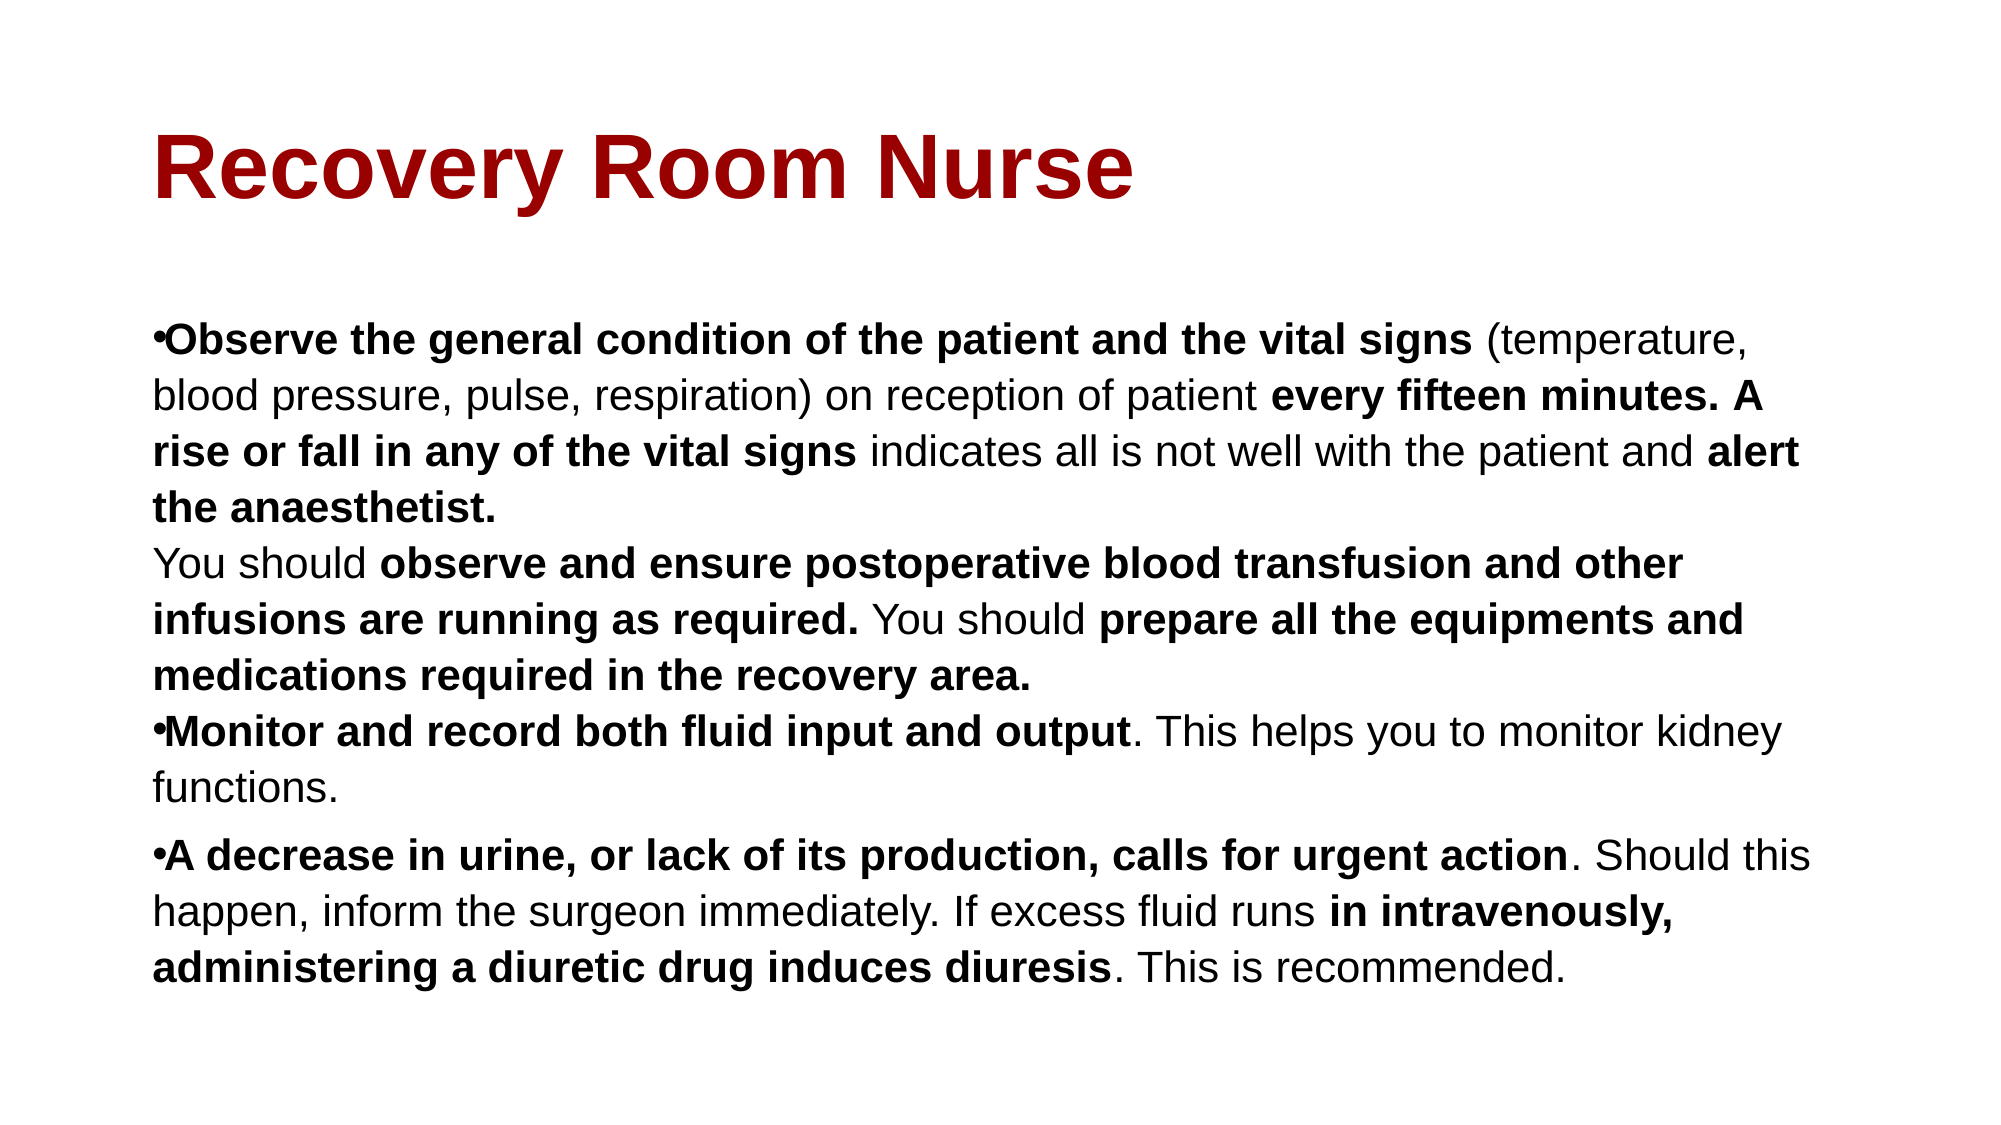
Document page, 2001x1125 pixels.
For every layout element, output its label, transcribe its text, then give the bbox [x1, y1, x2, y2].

title Recovery Room Nurse [137, 59, 1863, 278]
list Observe the general condition of the patient and the vital signs (temperature, blood pressure, pulse, respiration) on reception of patient every fifteen minutes. A rise or fall in any of the vital signs indicates all is not well with the patient and alert the anaesthetist. You should observe and ensure postoperative blood transfusion and other infusions are running as required. You should prepare all the equipments and medications required in the recovery area. Monitor and record both fluid input and output. This helps you to monitor kidney functions. A decrease in urine, or lack of its production, calls for urgent action. Should this happen, inform the surgeon immediately. If excess fluid runs in intravenously, administering a diuretic drug induces diuresis. This is recommended. [137, 299, 1863, 1014]
